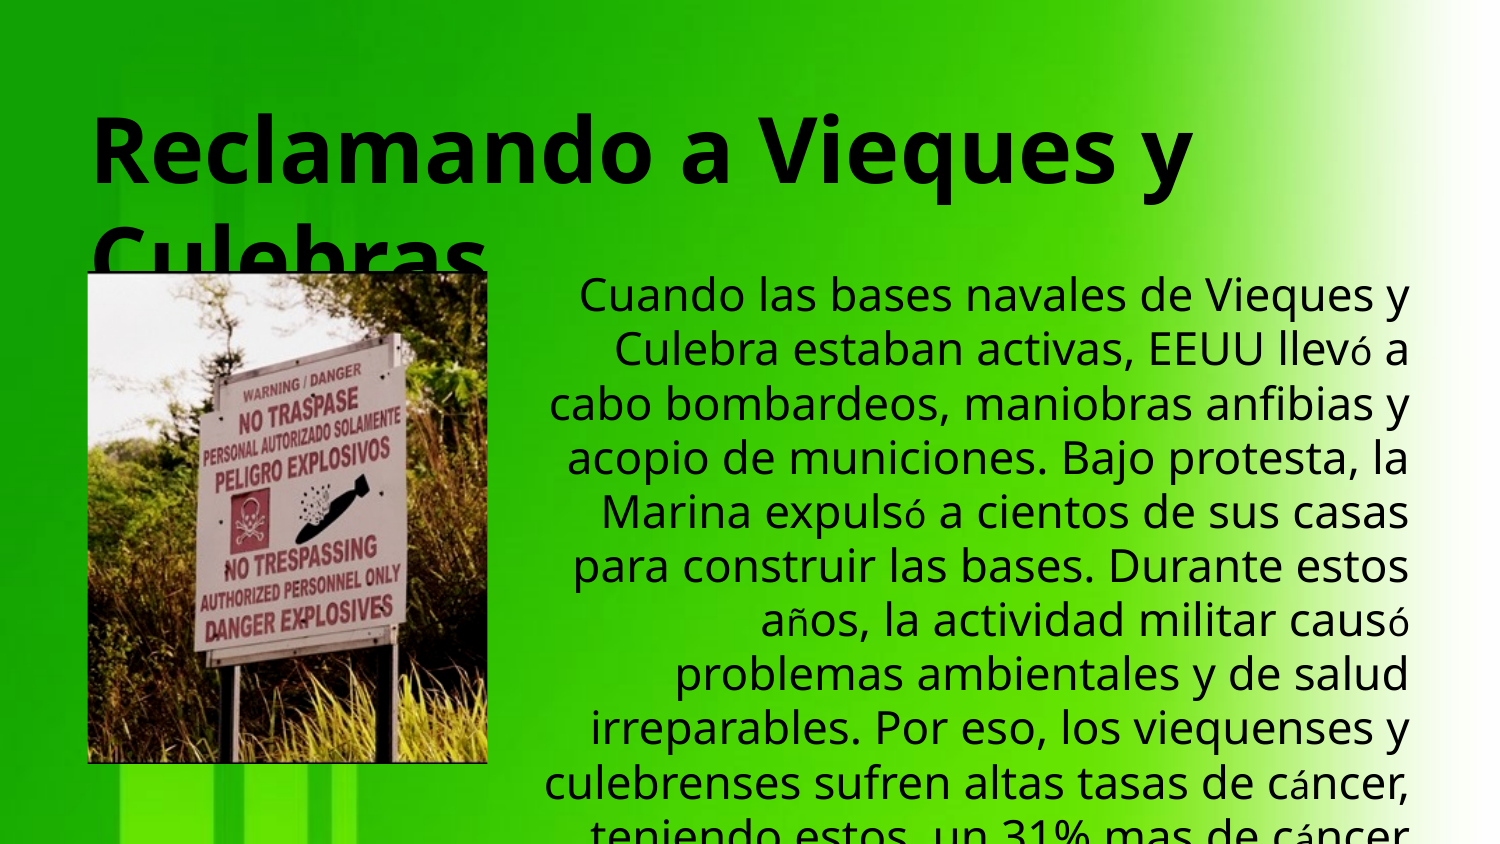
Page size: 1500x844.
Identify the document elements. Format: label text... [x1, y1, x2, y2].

text_box Reclamando a Vieques y Culebras [74, 84, 1500, 216]
text_box Cuando las bases navales de Vieques y Culebra estaban activas, EEUU llevó a cabo bombardeos, maniobras anfibias y acopio de municiones. Bajo protesta, la Marina expulsó a cientos de sus casas para construir las bases. Durante estos años, la actividad militar causó problemas ambientales y de salud irreparables. Por eso, los viequenses y culebrenses sufren altas tasas de cáncer, teniendo estos, un 31% mas de cáncer que en la isla de Puerto Rico. [512, 259, 1425, 747]
picture [0, 0, 1500, 844]
